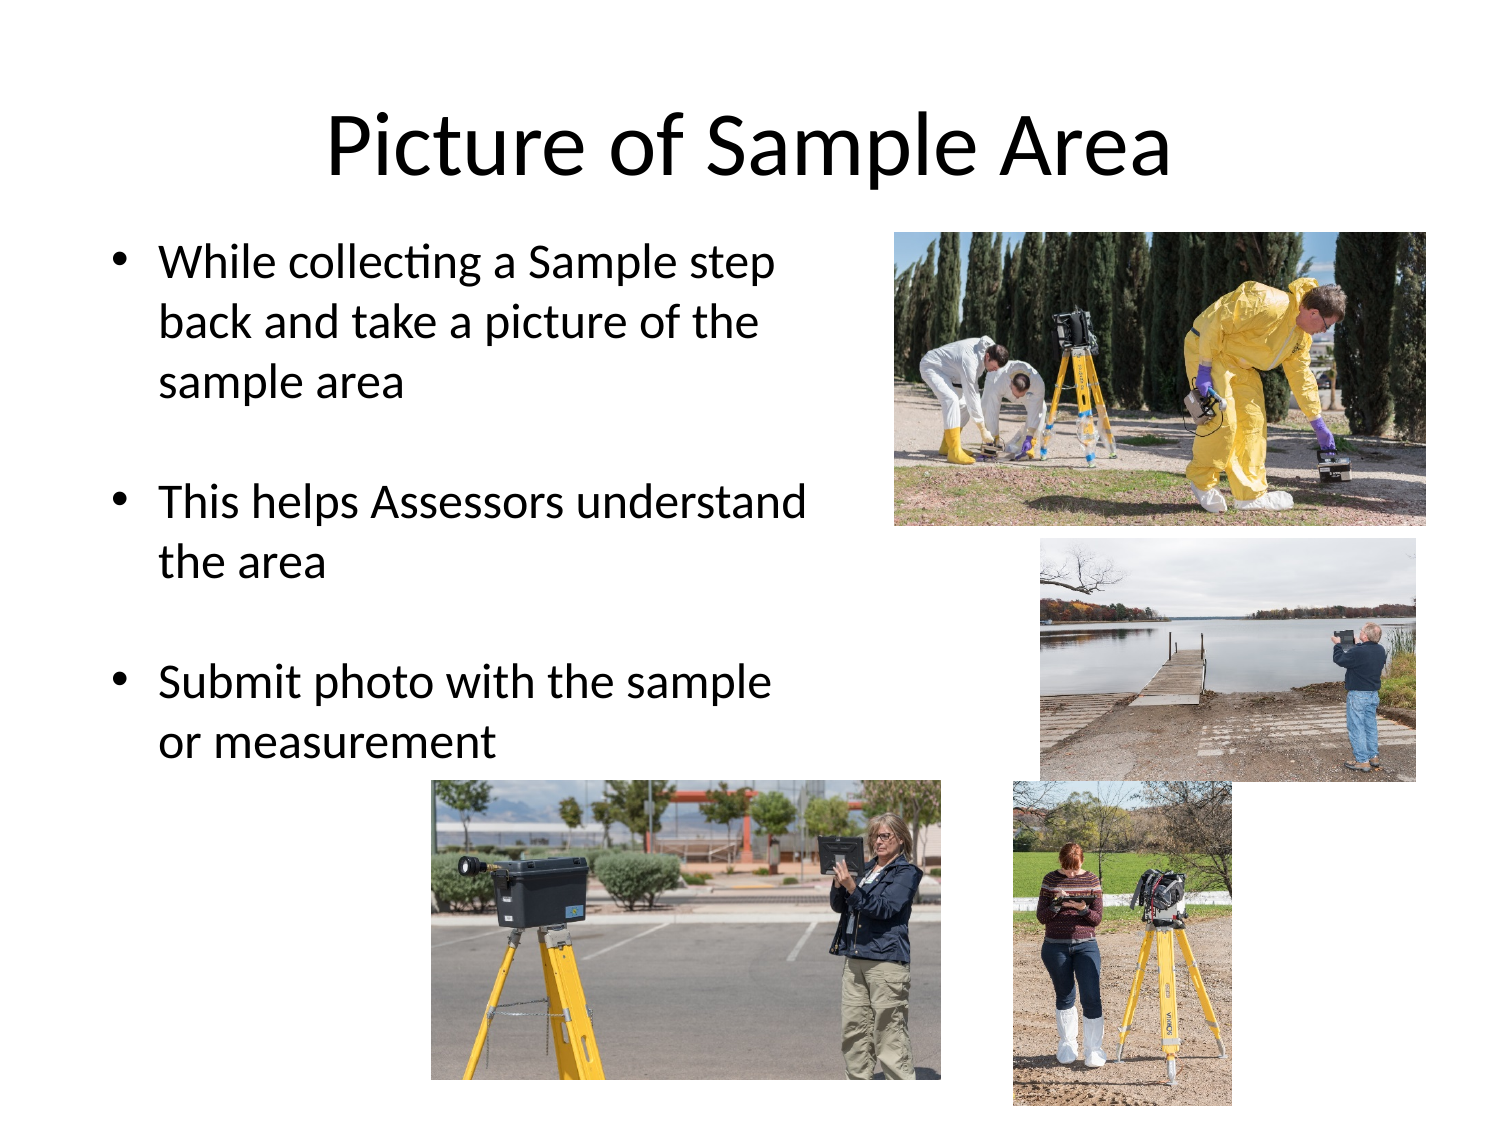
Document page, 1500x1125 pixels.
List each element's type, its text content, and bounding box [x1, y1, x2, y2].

text_box While collecting a Sample step back and take a picture of the sample area This helps Assessors understand the area Submit photo with the sample or measurement [96, 220, 829, 776]
picture [894, 232, 1427, 526]
picture [1012, 538, 1416, 1106]
title Picture of Sample Area [75, 45, 1425, 233]
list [430, 780, 942, 1081]
